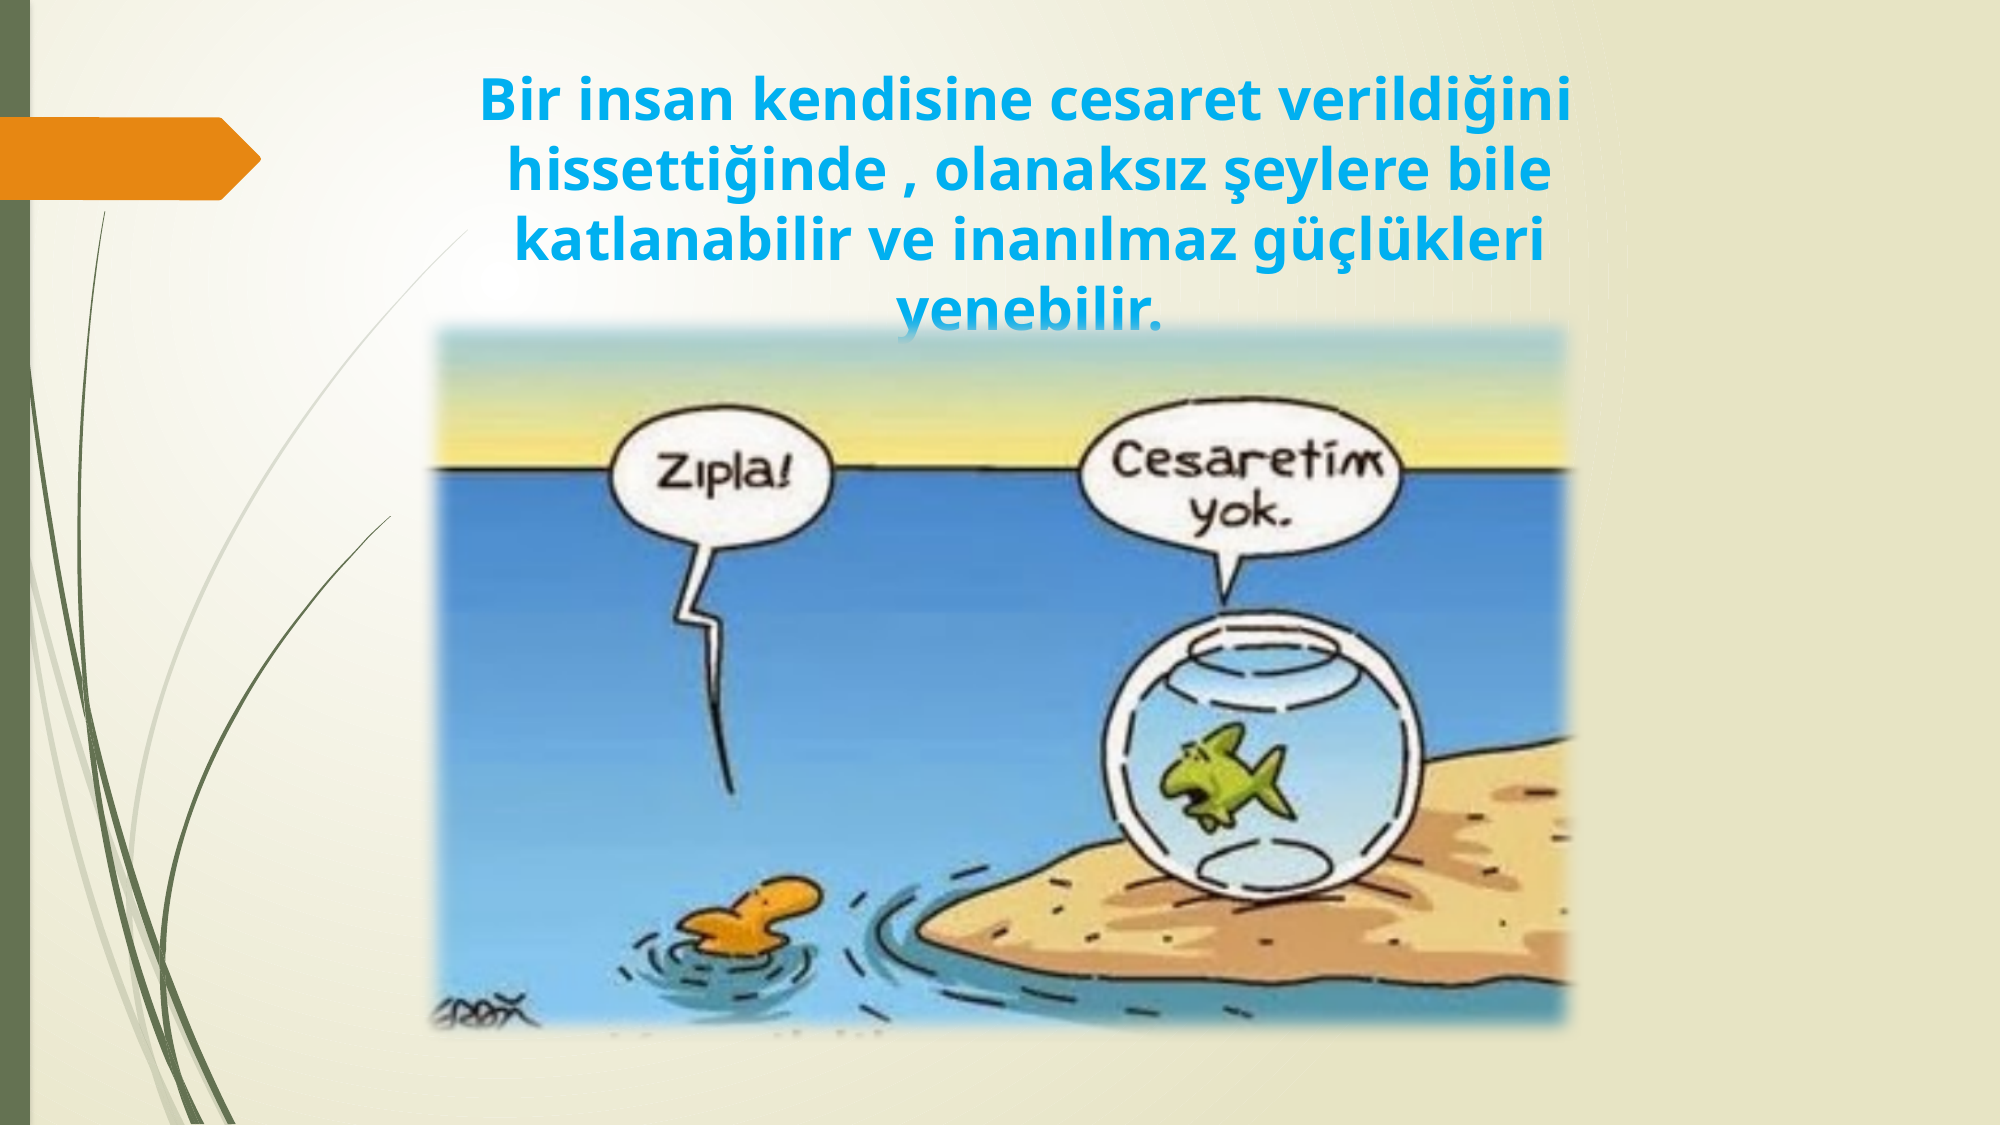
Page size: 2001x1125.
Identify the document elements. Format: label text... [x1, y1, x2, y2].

picture [419, 310, 1585, 1043]
list Bir insan kendisine cesaret verildiğini hissettiğinde , olanaksız şeylere bile katlanabilir ve inanılmaz güçlükleri yenebilir. [326, 54, 1677, 1005]
